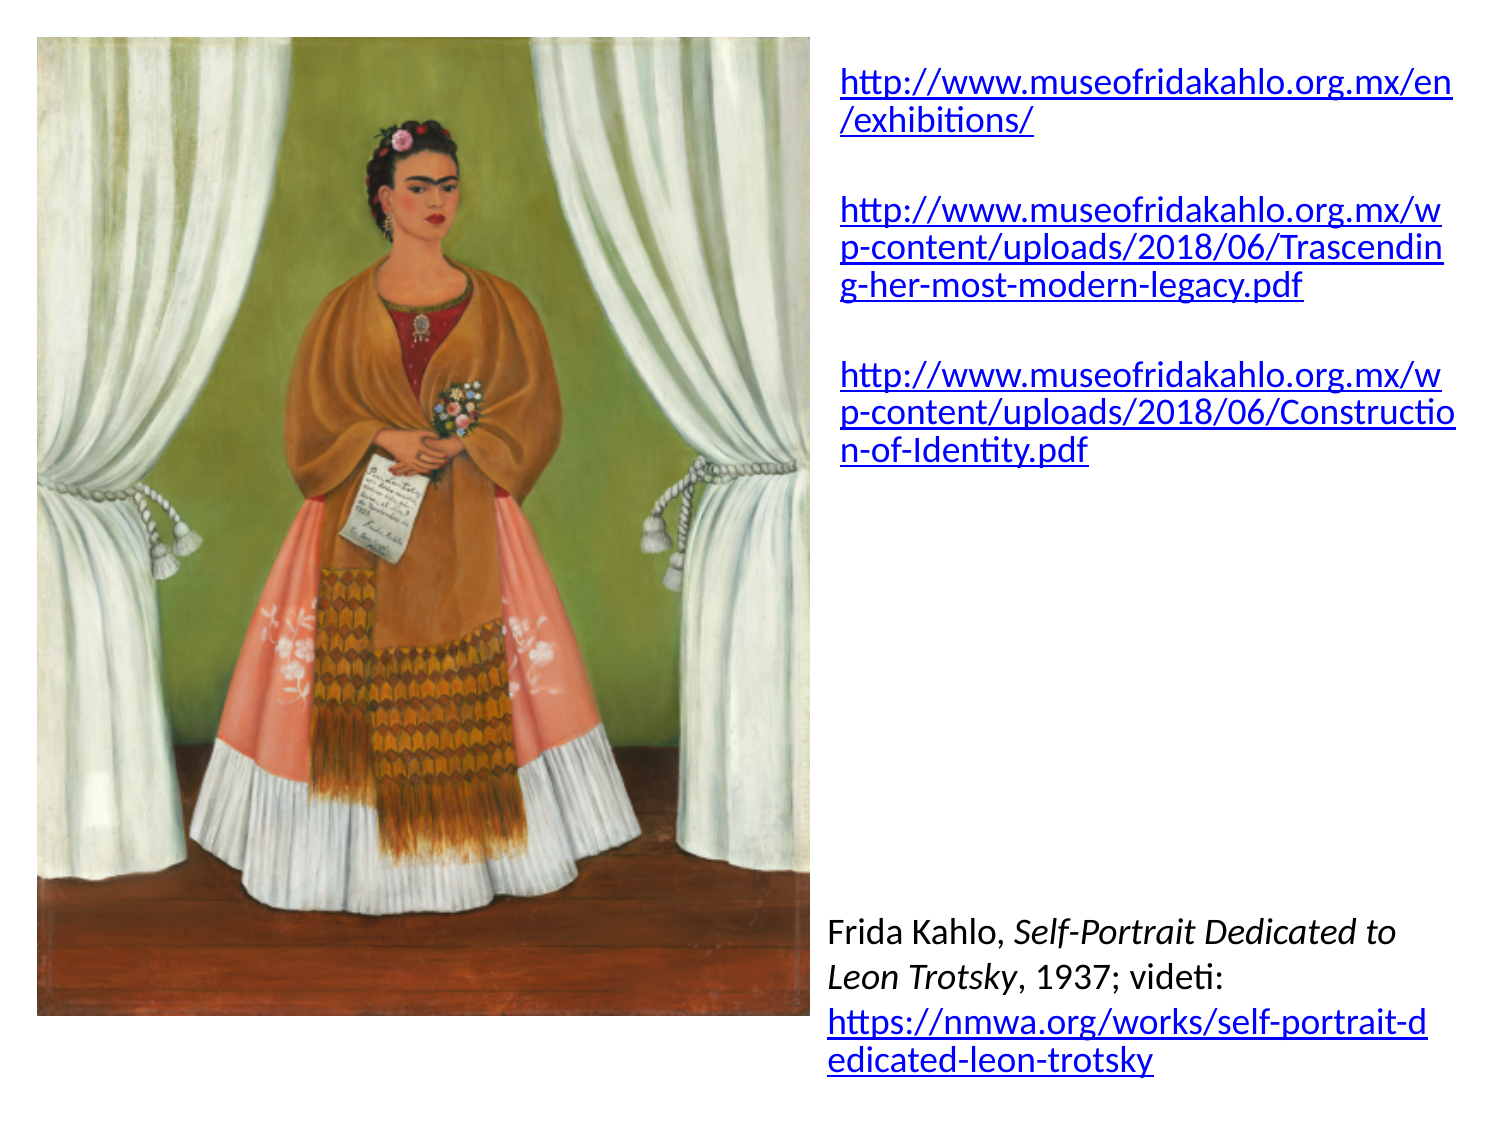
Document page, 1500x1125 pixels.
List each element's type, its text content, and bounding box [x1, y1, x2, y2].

text_box Frida Kahlo, Self-Portrait Dedicated to Leon Trotsky, 1937; videti: https://nmwa.org/works/self-portrait-dedicated-leon-trotsky [812, 899, 1450, 1050]
text_box http://www.museofridakahlo.org.mx/en/exhibitions/ http://www.museofridakahlo.org.mx/wp-content/uploads/2018/06/Trascending-her-most-modern-legacy.pdf http://www.museofridakahlo.org.mx/wp-content/uploads/2018/06/Construction-of-Identity.pdf [825, 49, 1475, 380]
picture [37, 37, 810, 1016]
